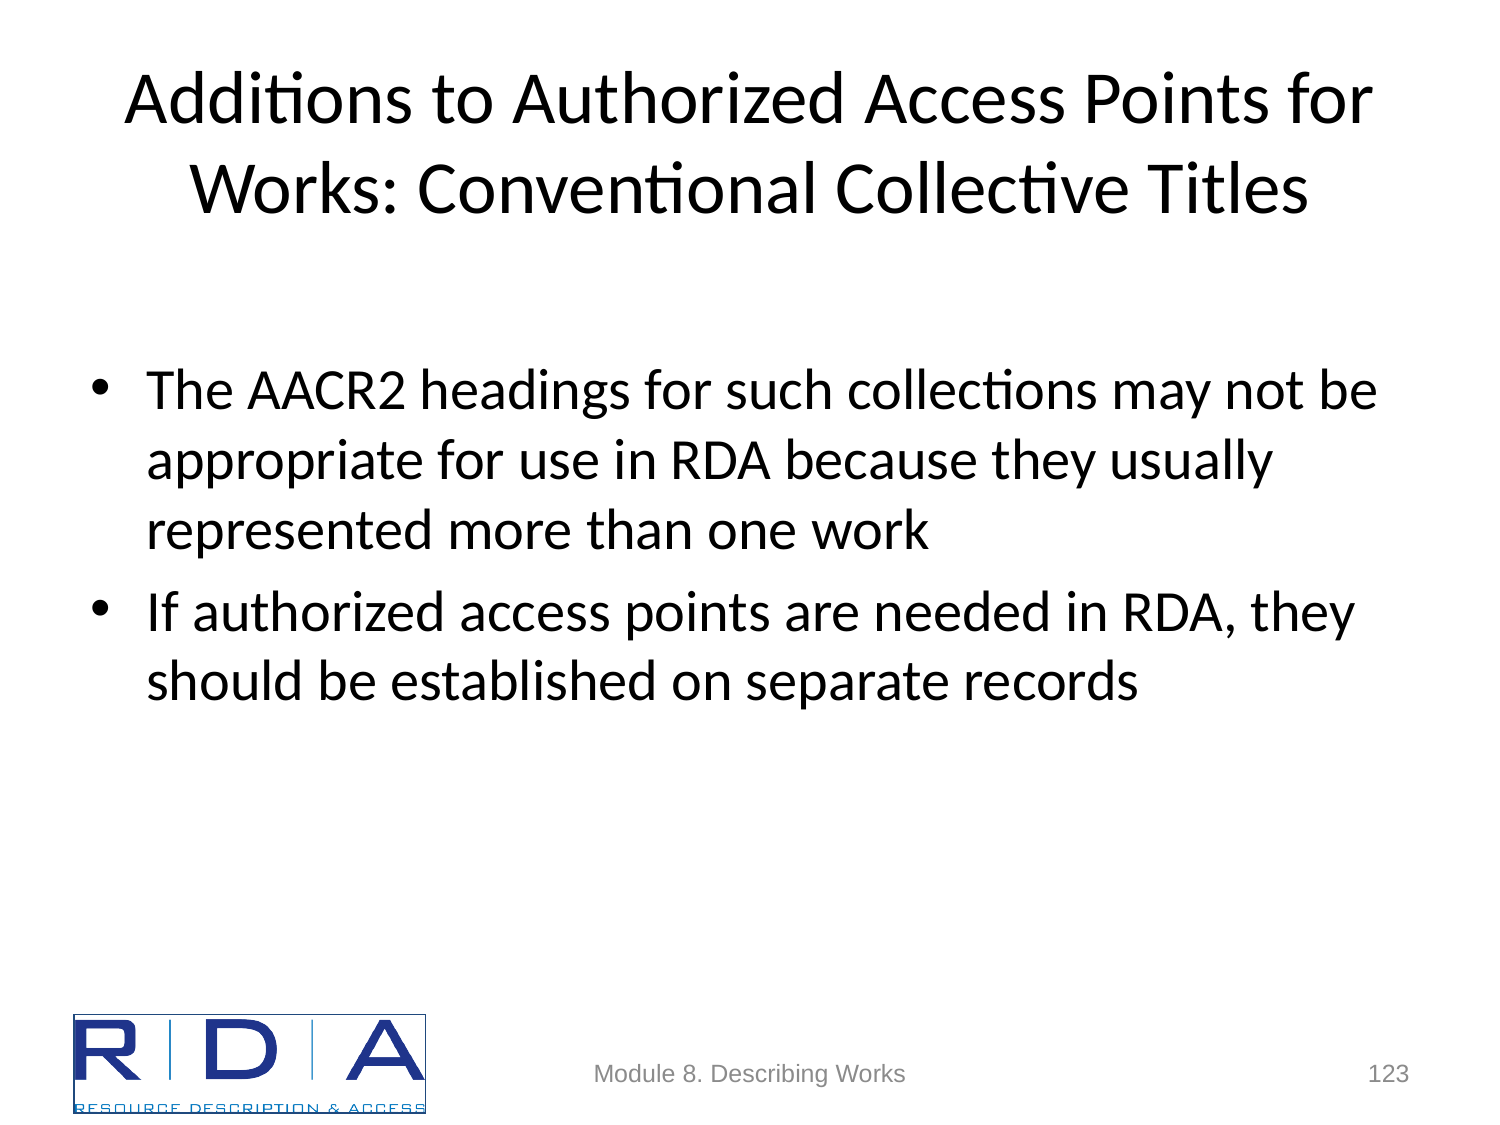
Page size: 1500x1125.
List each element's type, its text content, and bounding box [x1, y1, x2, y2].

slide_number 123 [1074, 1042, 1425, 1103]
title Additions to Authorized Access Points for Works: Conventional Collective Titles [75, 45, 1425, 233]
footer Module 8. Describing Works [512, 1042, 988, 1103]
picture [75, 1015, 425, 1112]
list The AACR2 headings for such collections may not be appropriate for use in RDA because they usually represented more than one work If authorized access points are needed in RDA, they should be established on separate records [75, 262, 1425, 1005]
